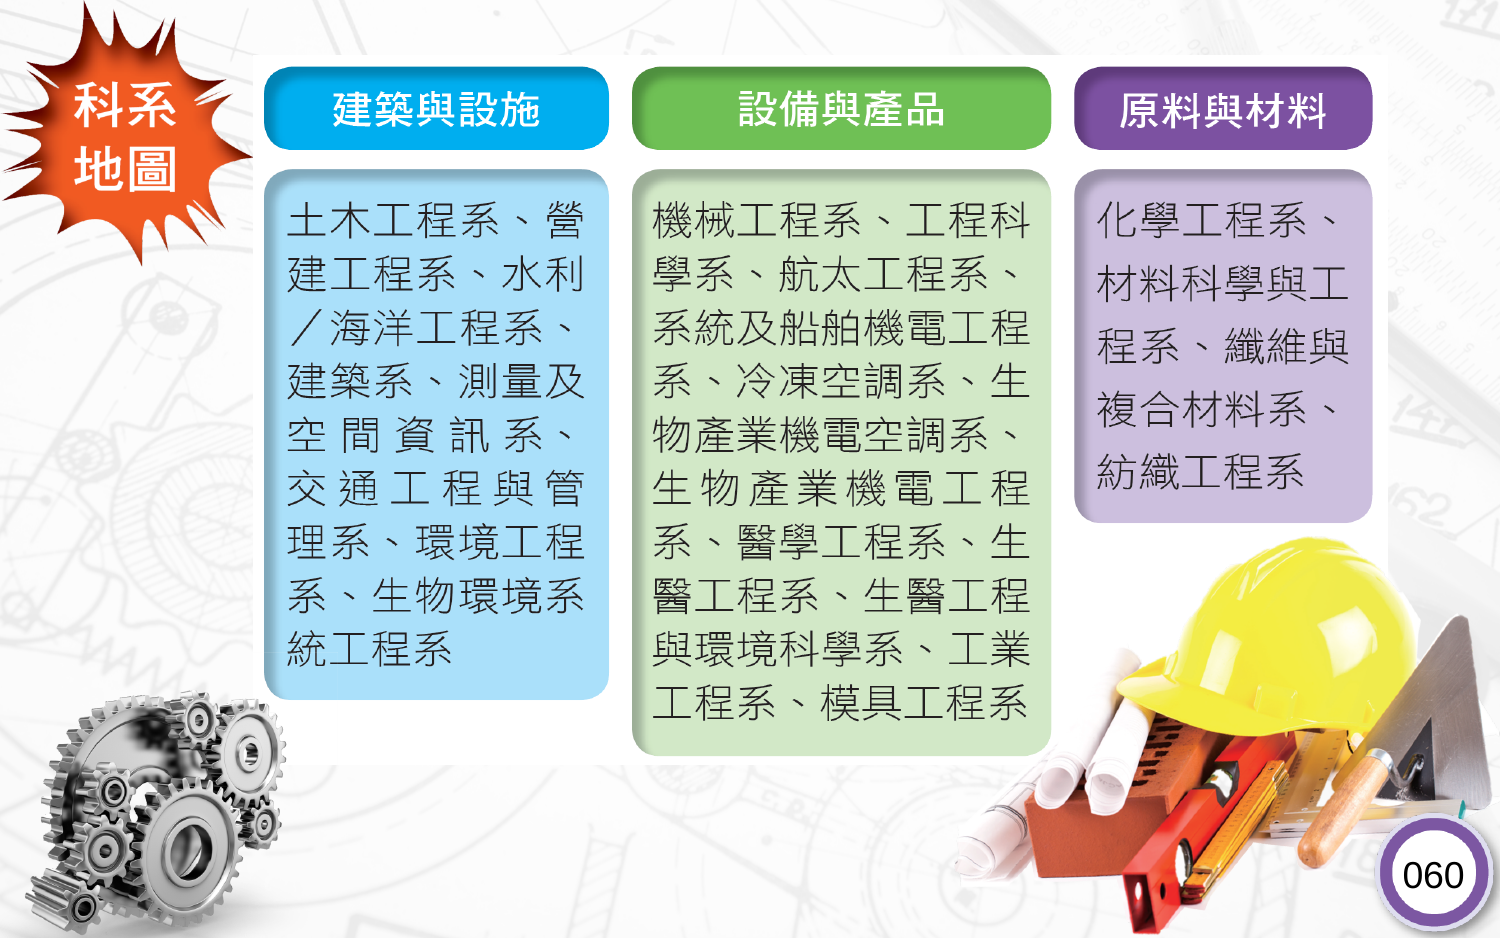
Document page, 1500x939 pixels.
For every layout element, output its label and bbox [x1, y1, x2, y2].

text_box [1365, 802, 1500, 938]
picture [0, 0, 1500, 938]
